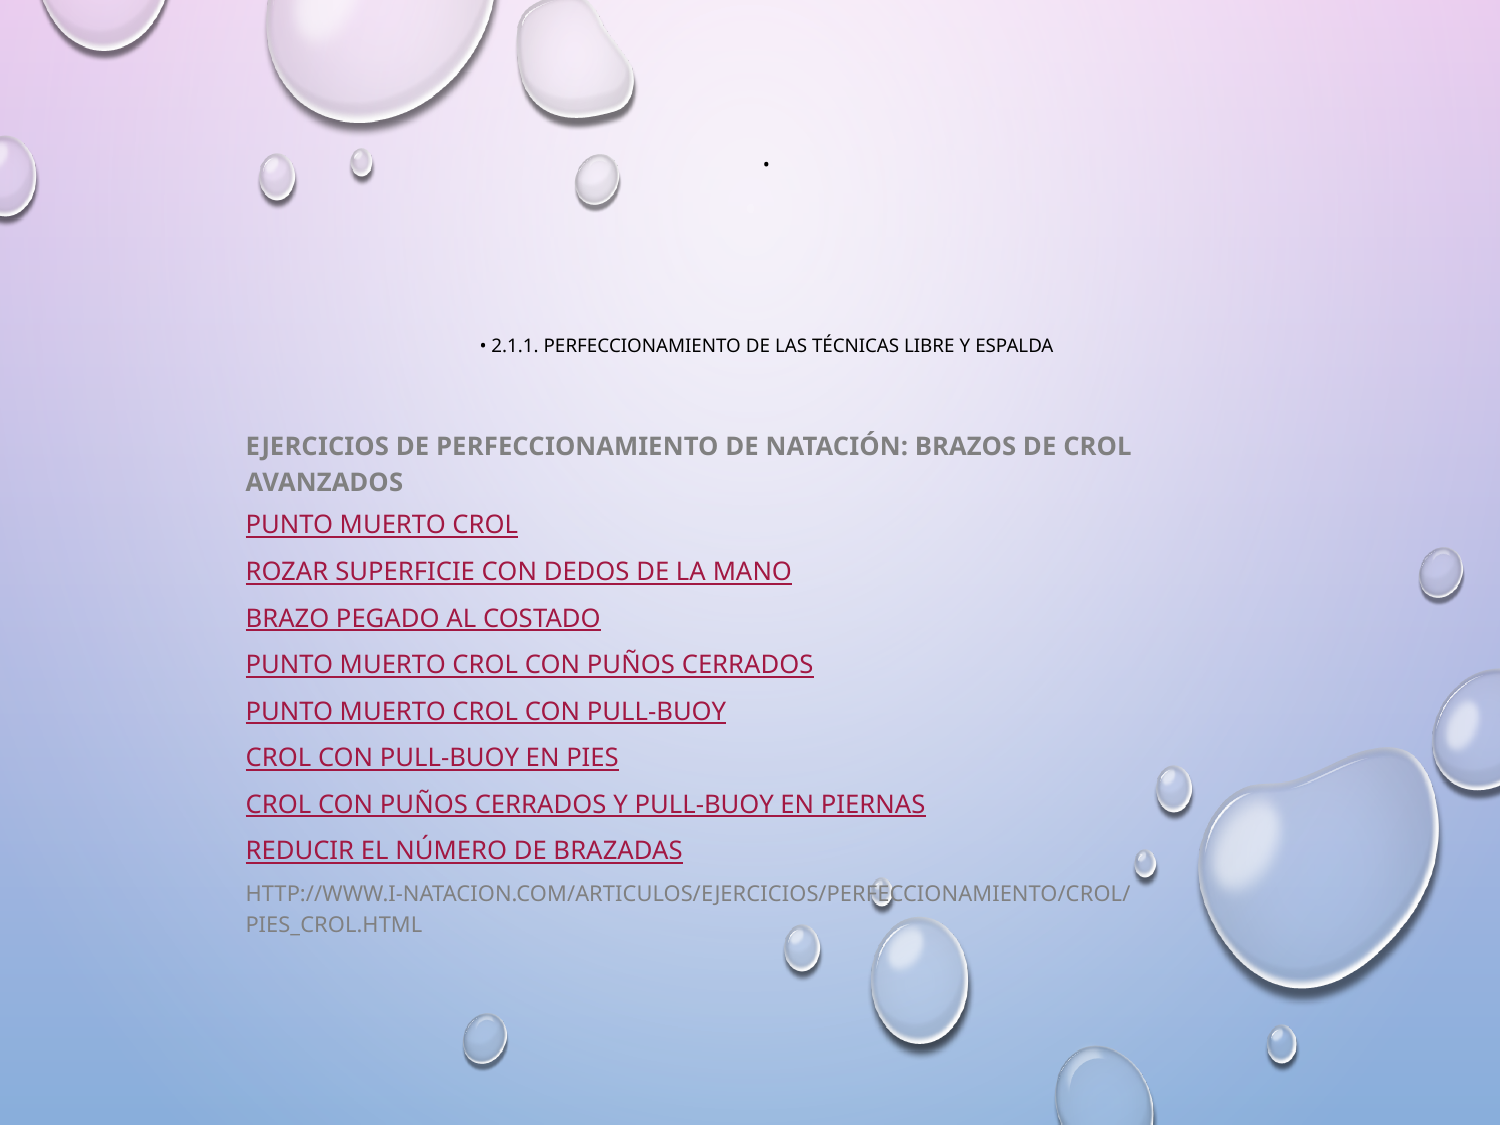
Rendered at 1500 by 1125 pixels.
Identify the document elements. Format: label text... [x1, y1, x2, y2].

subtitle Ejercicios de perfeccionamiento de natación: brazos de crol avanzados Punto muerto crol Rozar superficie con dedos de la mano Brazo pegado al costado Punto muerto crol con puños cerrados Punto muerto crol con pull-buoy Crol con pull-buoy en pies Crol con puños cerrados y pull-buoy en piernas Reducir el número de brazadas http://www.i-natacion.com/articulos/ejercicios/perfeccionamiento/crol/pies_crol.html [234, 404, 1304, 1047]
picture [0, 0, 1500, 1125]
title • • 2.1.1. Perfeccionamiento de las técnicas libre y espalda [234, 145, 1304, 387]
